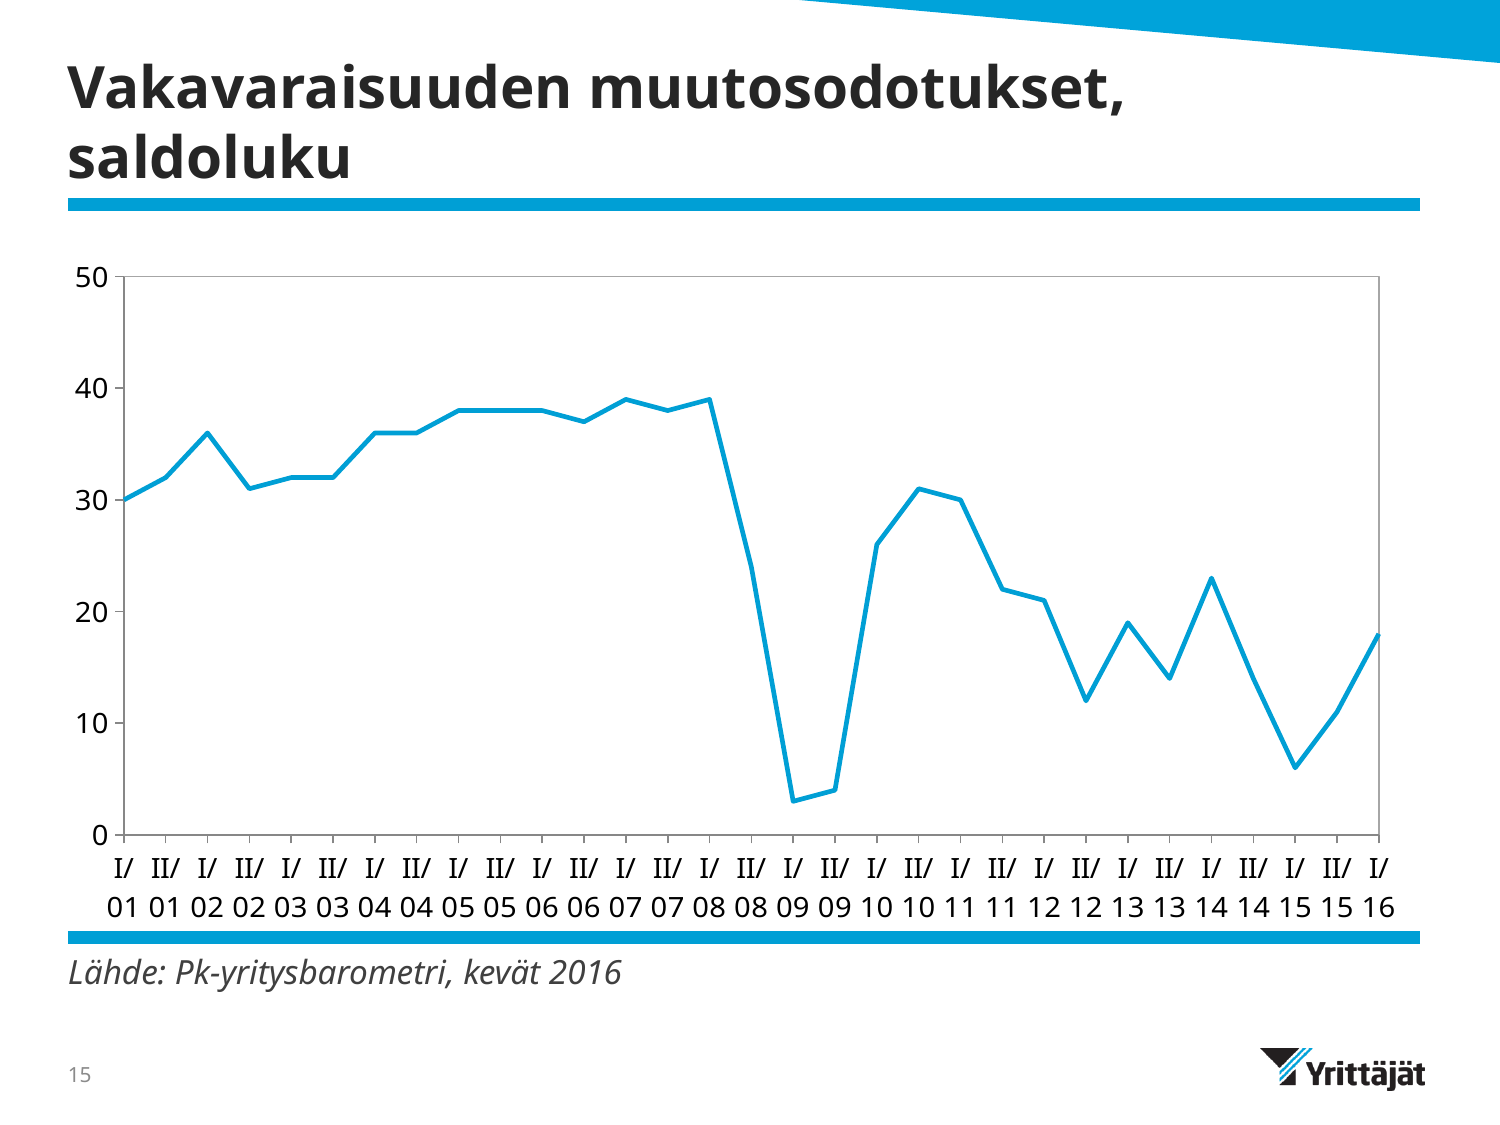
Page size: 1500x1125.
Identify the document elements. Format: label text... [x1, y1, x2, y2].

list Lähde: Pk-yritysbarometri, kevät 2016 [67, 943, 1421, 1009]
picture [1289, 1053, 1303, 1067]
slide_number 15 [67, 1045, 139, 1106]
chart [67, 235, 1421, 928]
title Vakavaraisuuden muutosodotukset, saldoluku [67, 48, 1418, 191]
picture [1260, 1048, 1425, 1091]
